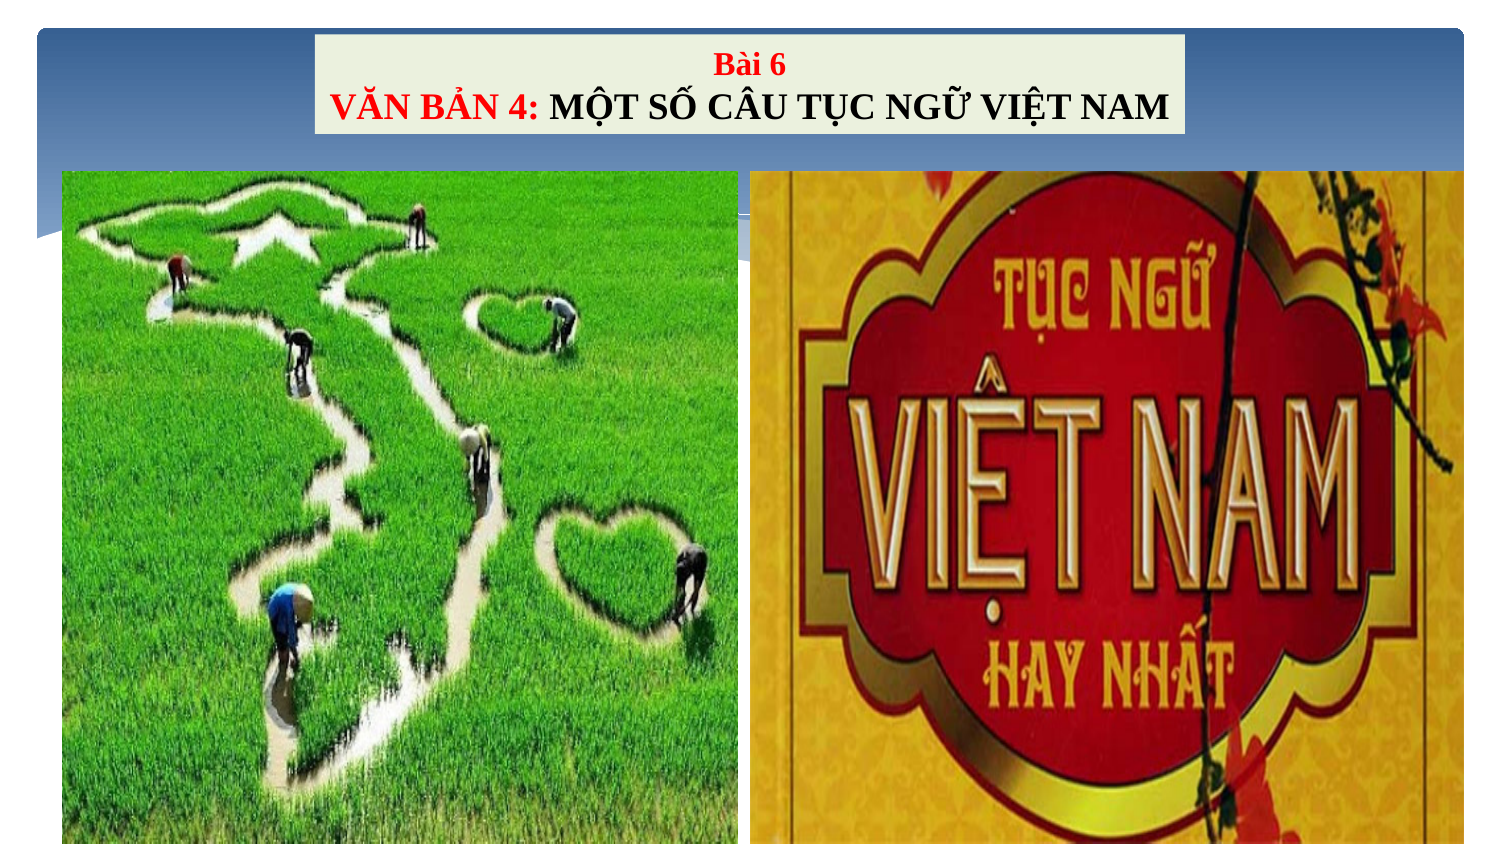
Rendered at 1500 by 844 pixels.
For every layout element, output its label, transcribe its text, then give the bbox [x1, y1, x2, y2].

text_box Bài 6 VĂN BẢN 4: MỘT SỐ CÂU TỤC NGỮ VIỆT NAM [314, 34, 1185, 134]
picture [62, 171, 738, 844]
picture [749, 171, 1464, 844]
